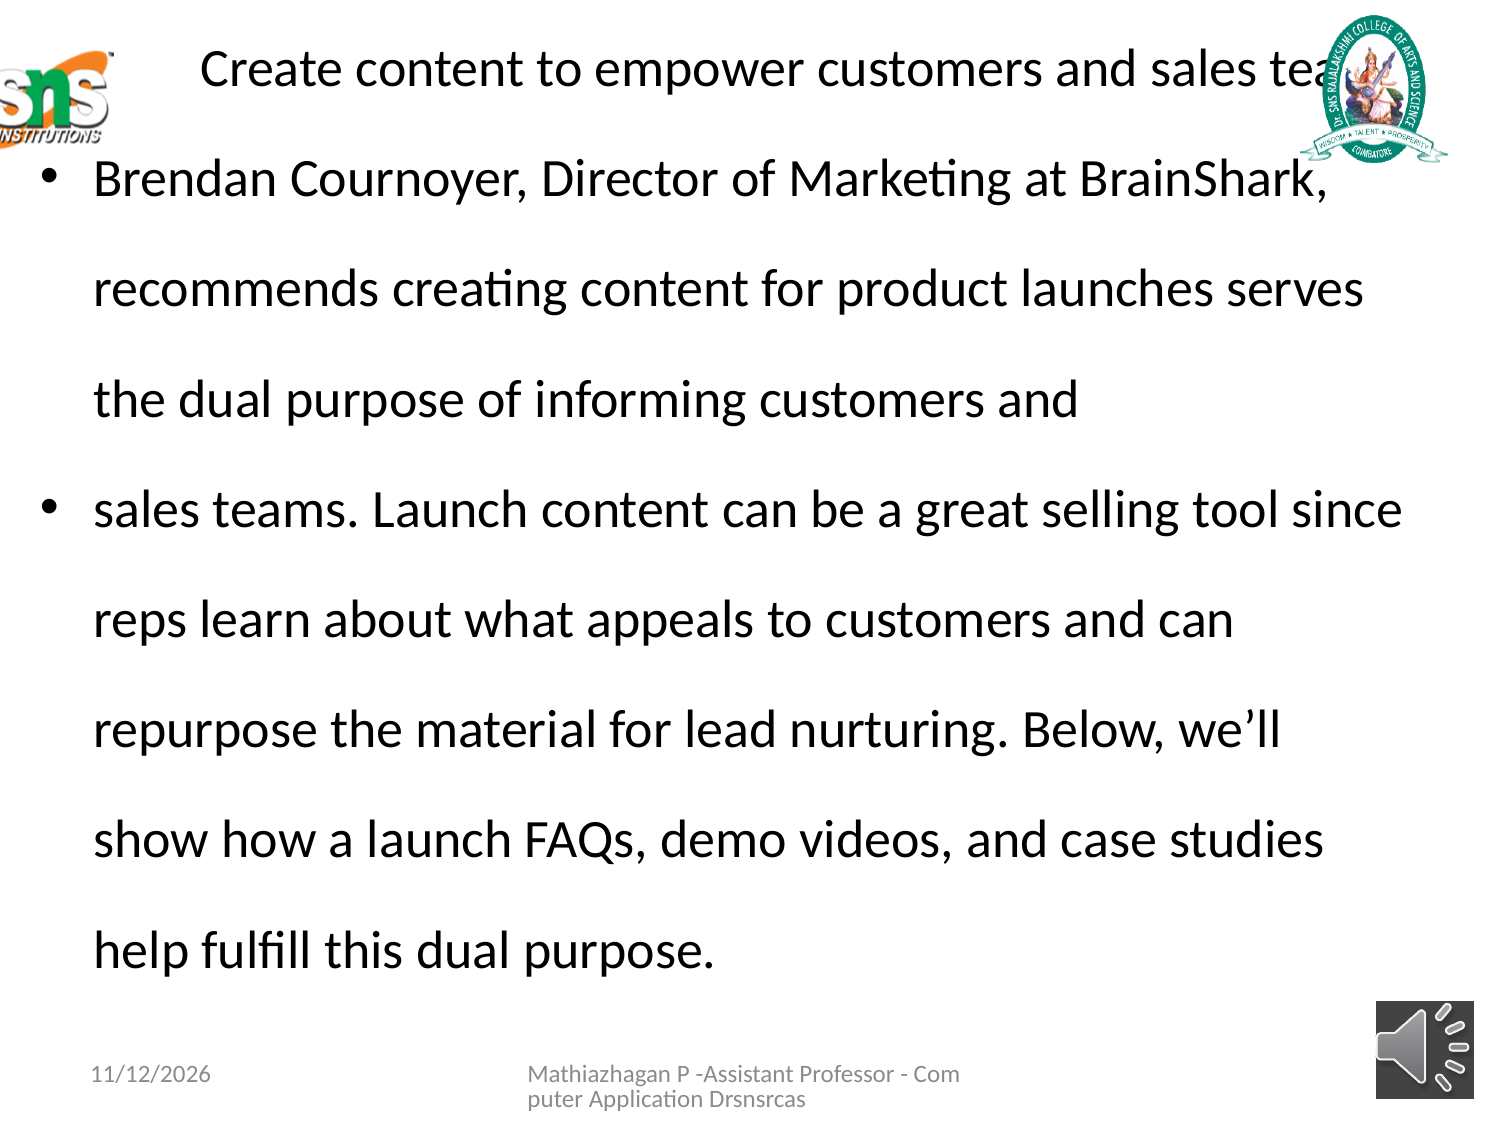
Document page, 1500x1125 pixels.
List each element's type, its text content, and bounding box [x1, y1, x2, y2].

picture [1300, 15, 1448, 163]
picture [0, 49, 115, 150]
list Create content to empower customers and sales team Brendan Cournoyer, Director of Marketing at BrainShark, recommends creating content for product launches serves the dual purpose of informing customers and sales teams. Launch content can be a great selling tool since reps learn about what appeals to customers and can repurpose the material for lead nurturing. Below, we’ll show how a launch FAQs, demo videos, and case studies help fulfill this dual purpose. [24, 24, 1425, 1005]
footer Mathiazhagan P -Assistant Professor - Computer Application Drsnsrcas [512, 1042, 988, 1103]
picture [1374, 999, 1476, 1101]
slide_number 26-Nov-23 [75, 1042, 425, 1103]
